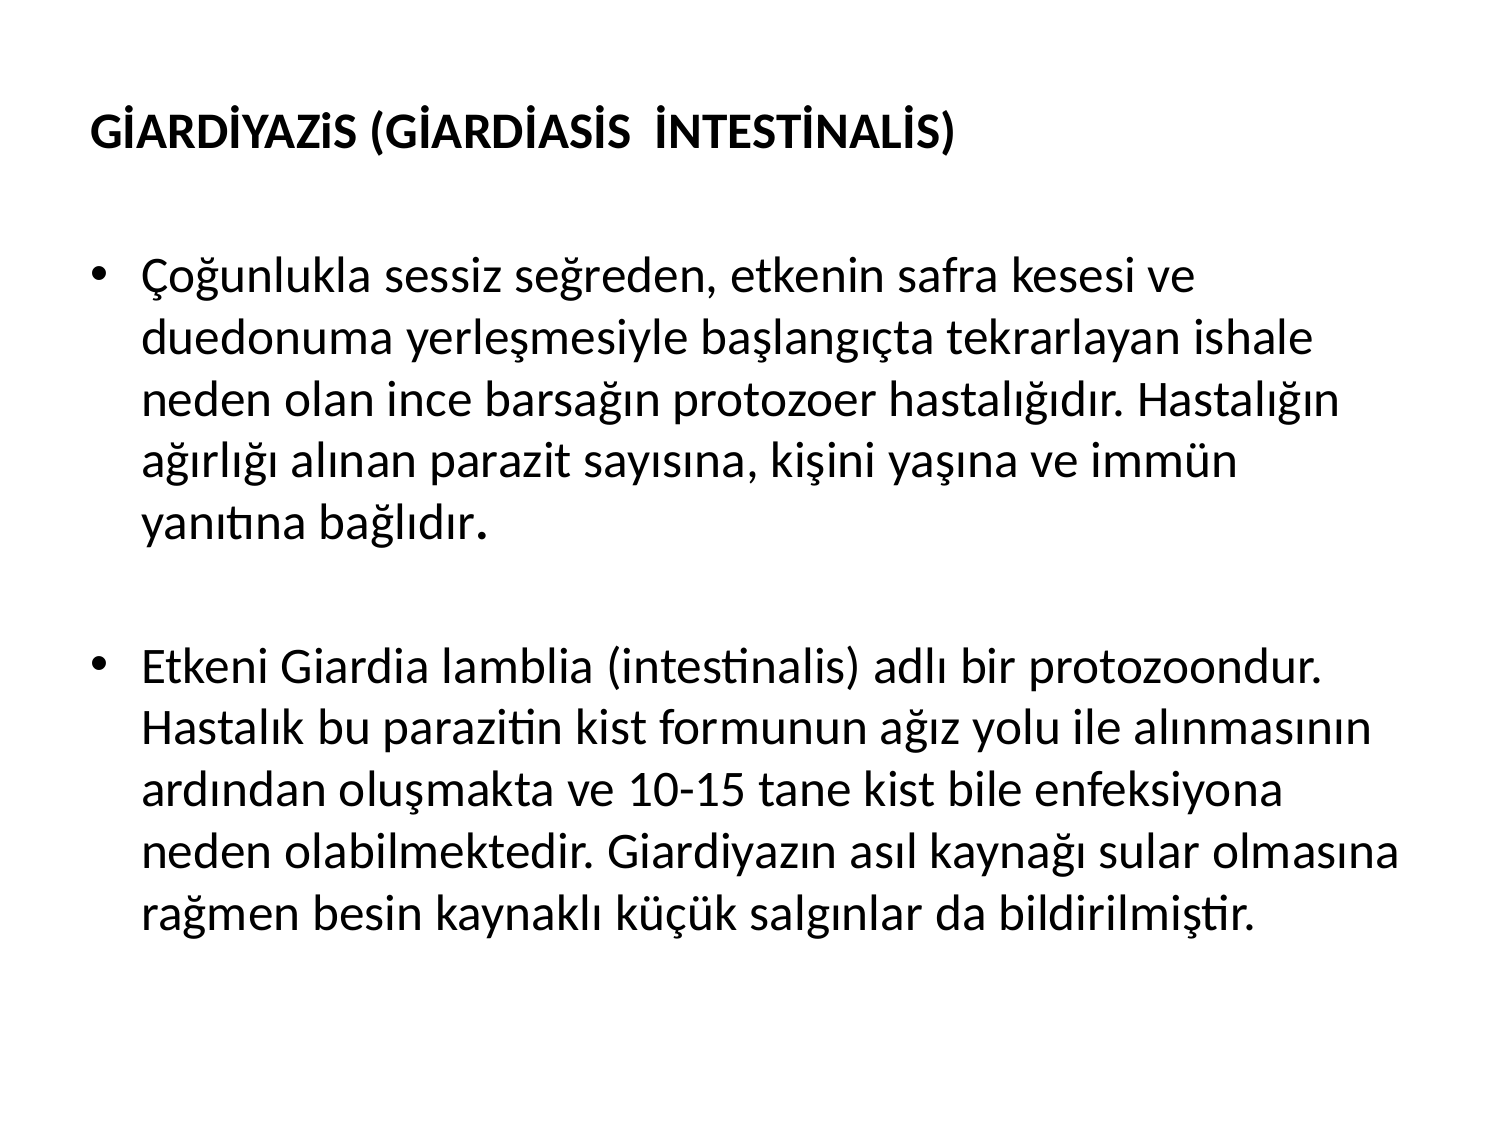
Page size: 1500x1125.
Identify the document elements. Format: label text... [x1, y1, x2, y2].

list GİARDİYAZiS (GİARDİASİS İNTESTİNALİS) Çoğunlukla sessiz seğreden, etkenin safra kesesi ve duedonuma yerleşmesiyle başlangıçta tekrarlayan ishale neden olan ince barsağın protozoer hastalığıdır. Hastalığın ağırlığı alınan parazit sayısına, kişini yaşına ve immün yanıtına bağlıdır. Etkeni Giardia lamblia (intestinalis) adlı bir protozoondur. Hastalık bu parazitin kist formunun ağız yolu ile alınmasının ardından oluşmakta ve 10-15 tane kist bile enfeksiyona neden olabilmektedir. Giardiyazın asıl kaynağı sular olmasına rağmen besin kaynaklı küçük salgınlar da bildirilmiştir. [74, 89, 1426, 1006]
